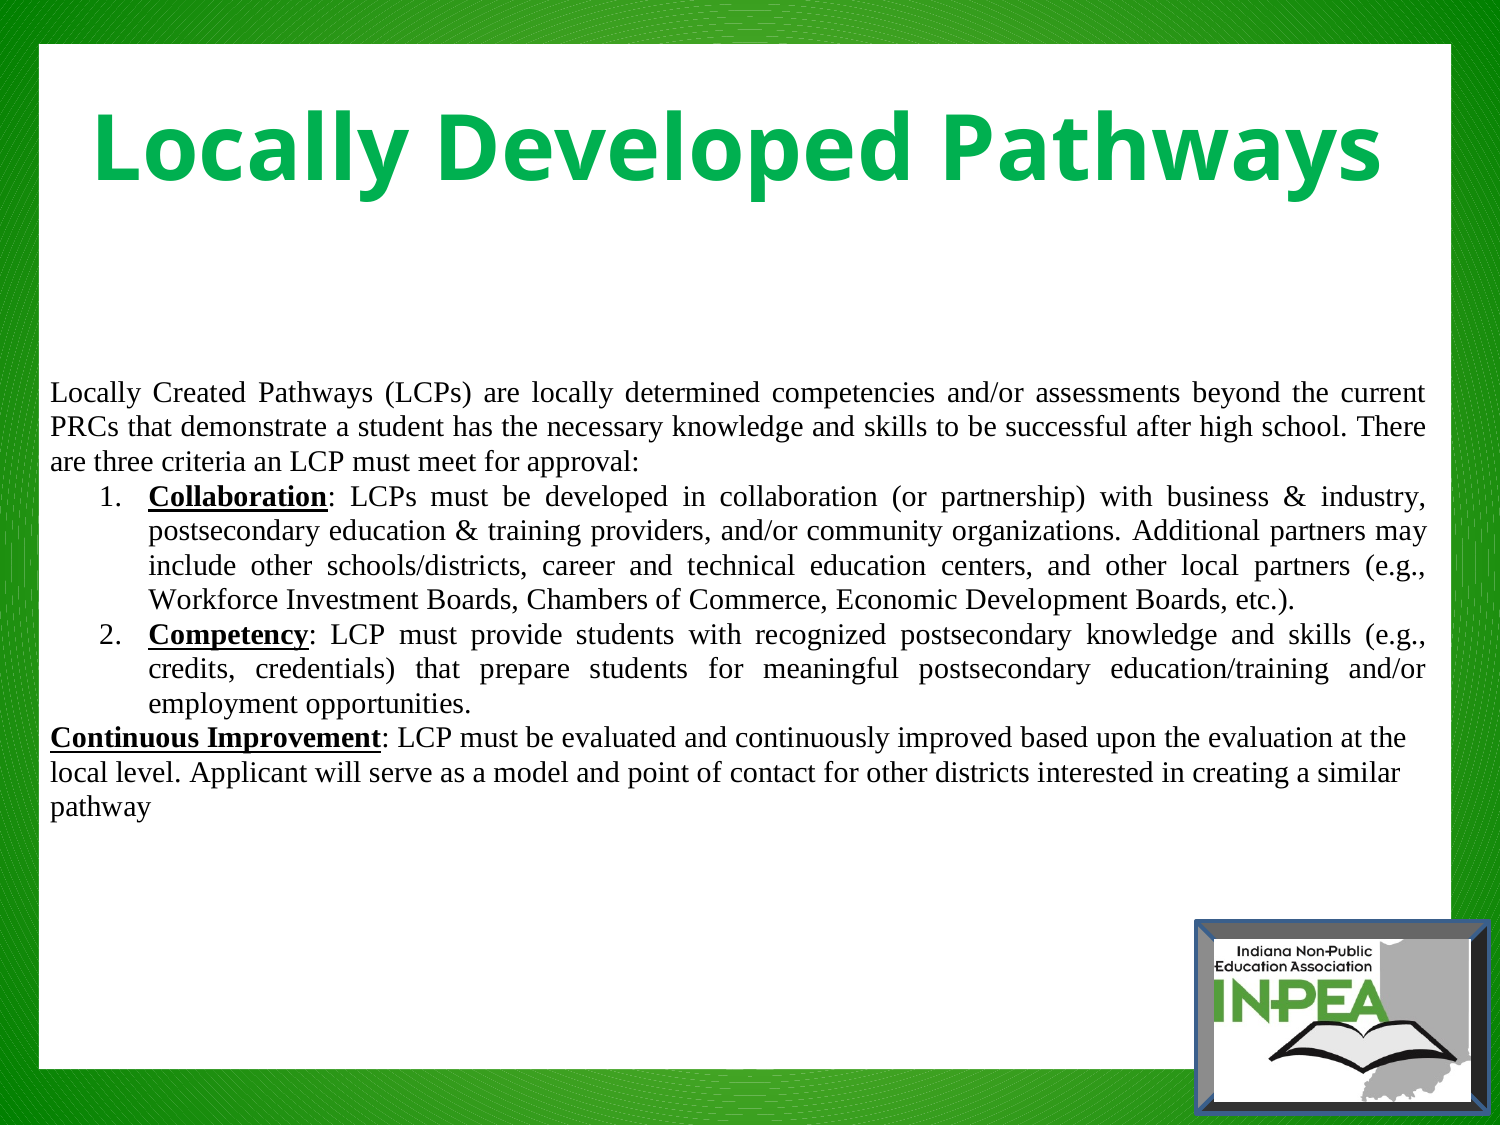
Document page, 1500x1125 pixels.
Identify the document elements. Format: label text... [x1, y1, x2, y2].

title Locally Developed Pathways [62, 50, 1413, 238]
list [49, 374, 1428, 826]
picture [1214, 939, 1471, 1102]
